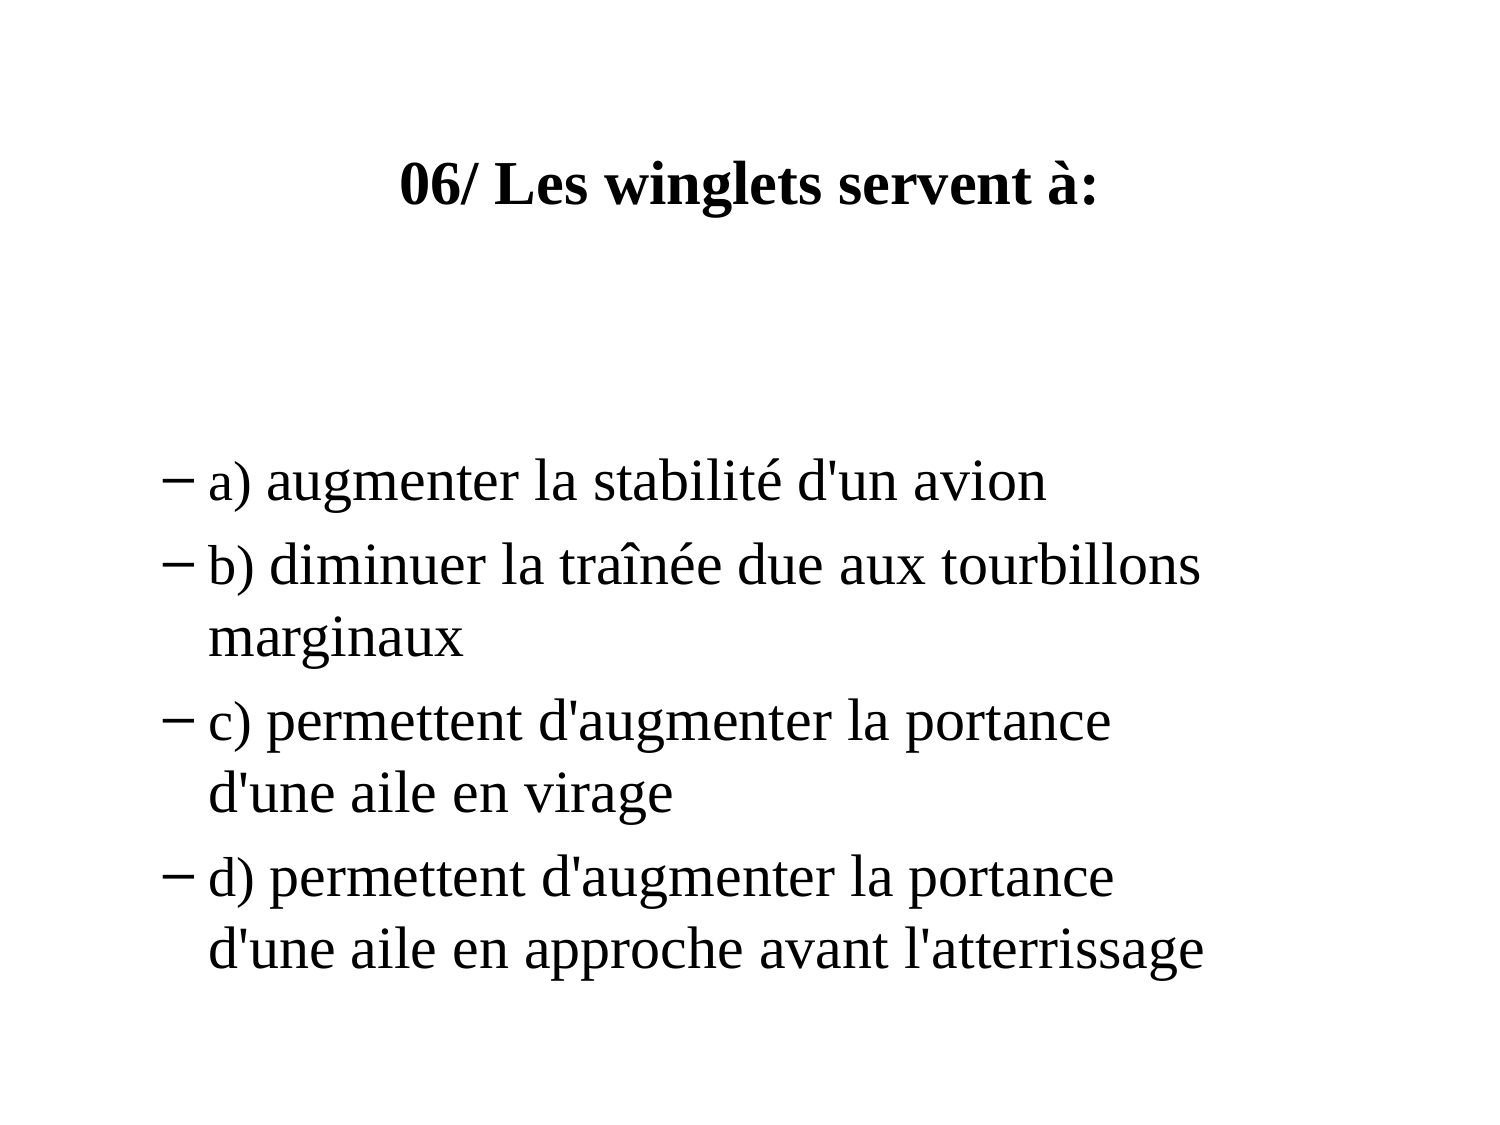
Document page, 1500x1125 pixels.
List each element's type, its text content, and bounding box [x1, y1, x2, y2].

list a) augmenter la stabilité d'un avion b) diminuer la traînée due aux tourbillons marginaux c) permettent d'augmenter la portance d'une aile en virage d) permettent d'augmenter la portance d'une aile en approche avant l'atterrissage [75, 432, 1223, 1005]
title 06/ Les winglets servent à: [75, 45, 1425, 315]
